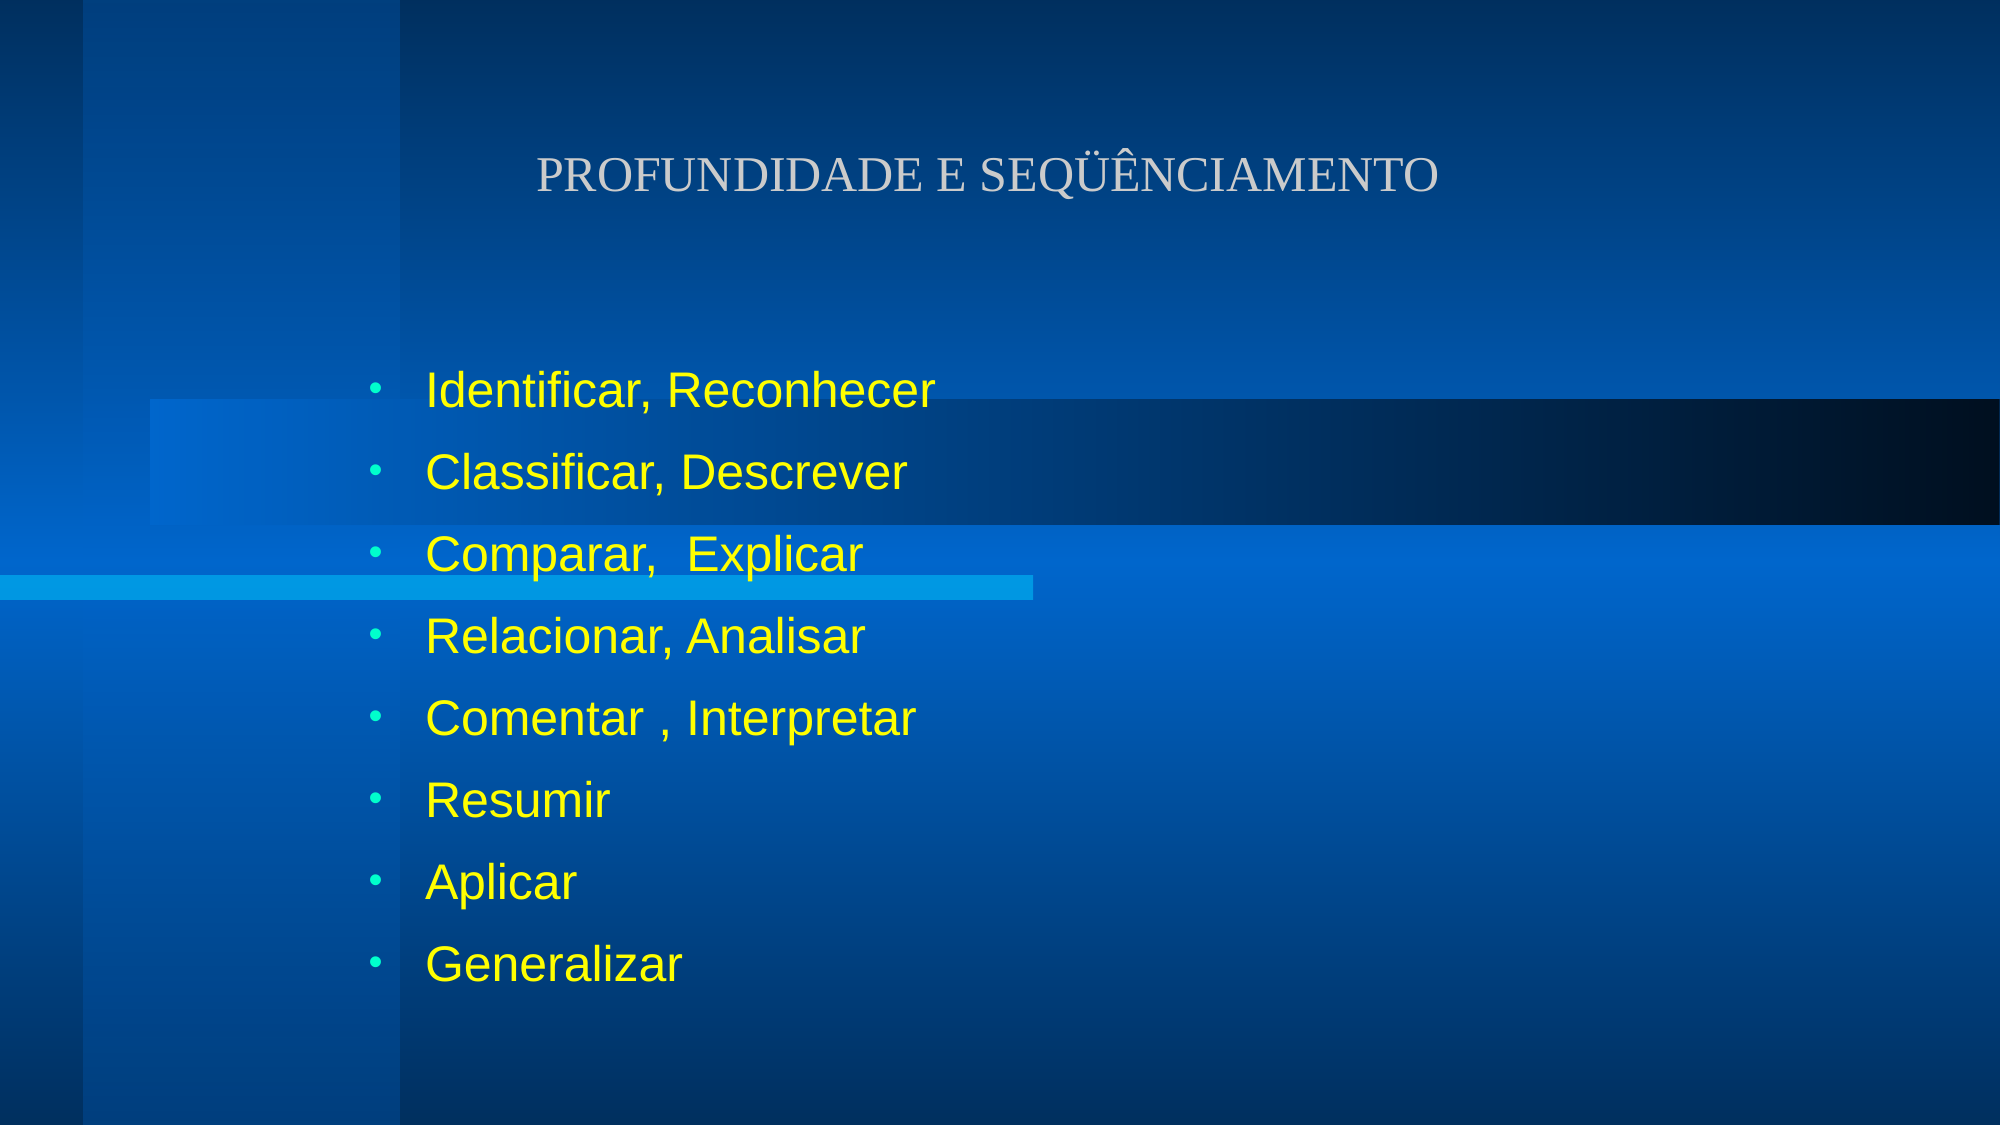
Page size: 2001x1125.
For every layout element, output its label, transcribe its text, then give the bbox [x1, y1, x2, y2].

subtitle Identificar, Reconhecer Classificar, Descrever Comparar, Explicar Relacionar, Analisar Comentar , Interpretar Resumir Aplicar Generalizar [353, 338, 1404, 1013]
title PROFUNDIDADE E SEQÜÊNCIAMENTO [349, 77, 1626, 266]
